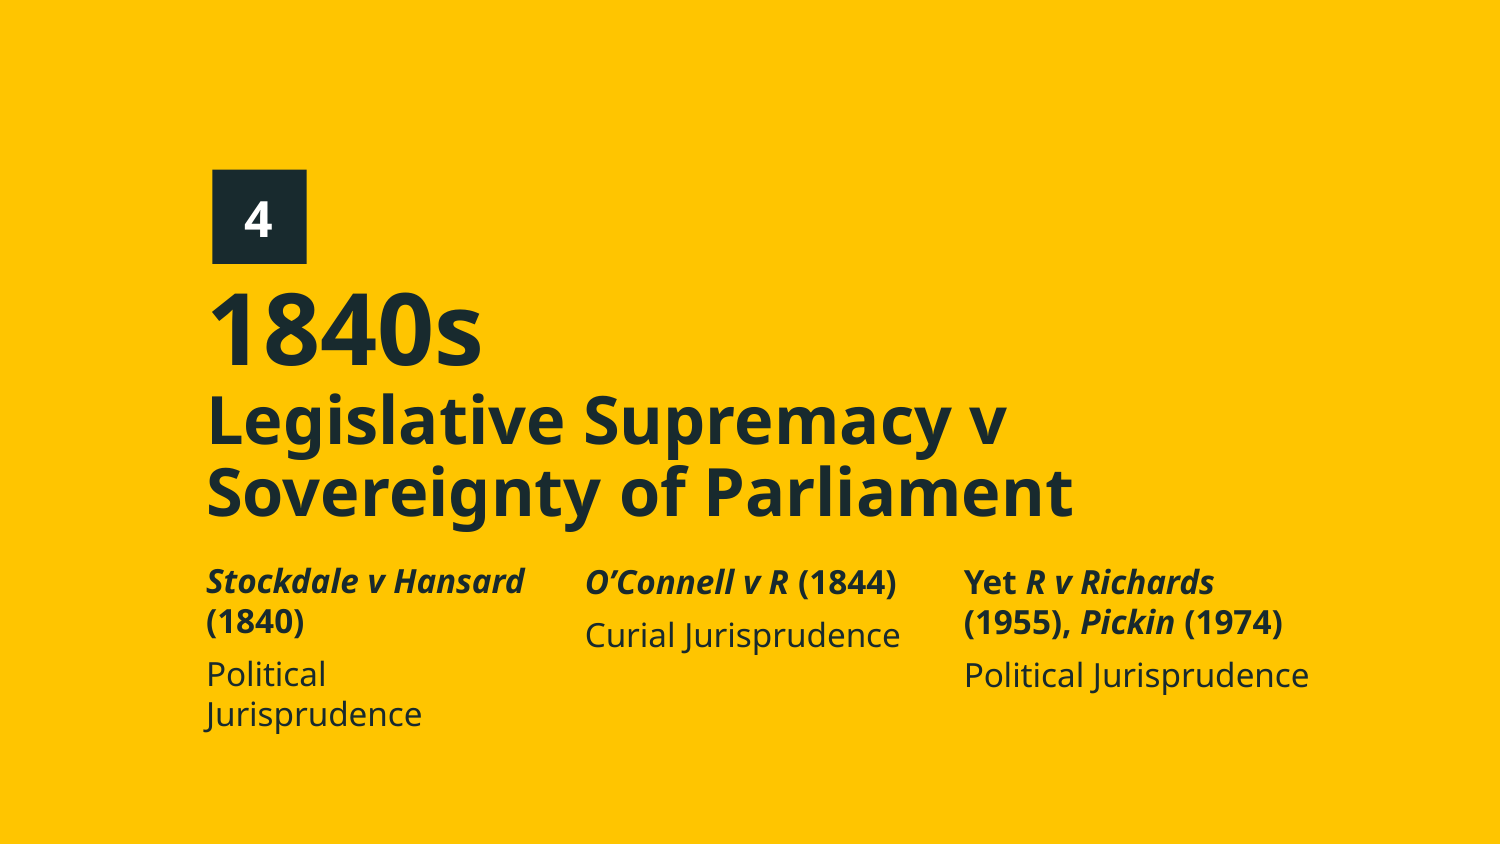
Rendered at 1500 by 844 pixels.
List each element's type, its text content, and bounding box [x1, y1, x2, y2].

list Yet R v Richards (1955), Pickin (1974) Political Jurisprudence [948, 546, 1345, 761]
list Stockdale v Hansard (1840) Political Jurisprudence [190, 545, 552, 829]
text_box 4 [229, 180, 307, 256]
title 1840s Legislative Supremacy v Sovereignty of Parliament [190, 263, 1382, 580]
list O’Connell v R (1844) Curial Jurisprudence [569, 546, 931, 761]
